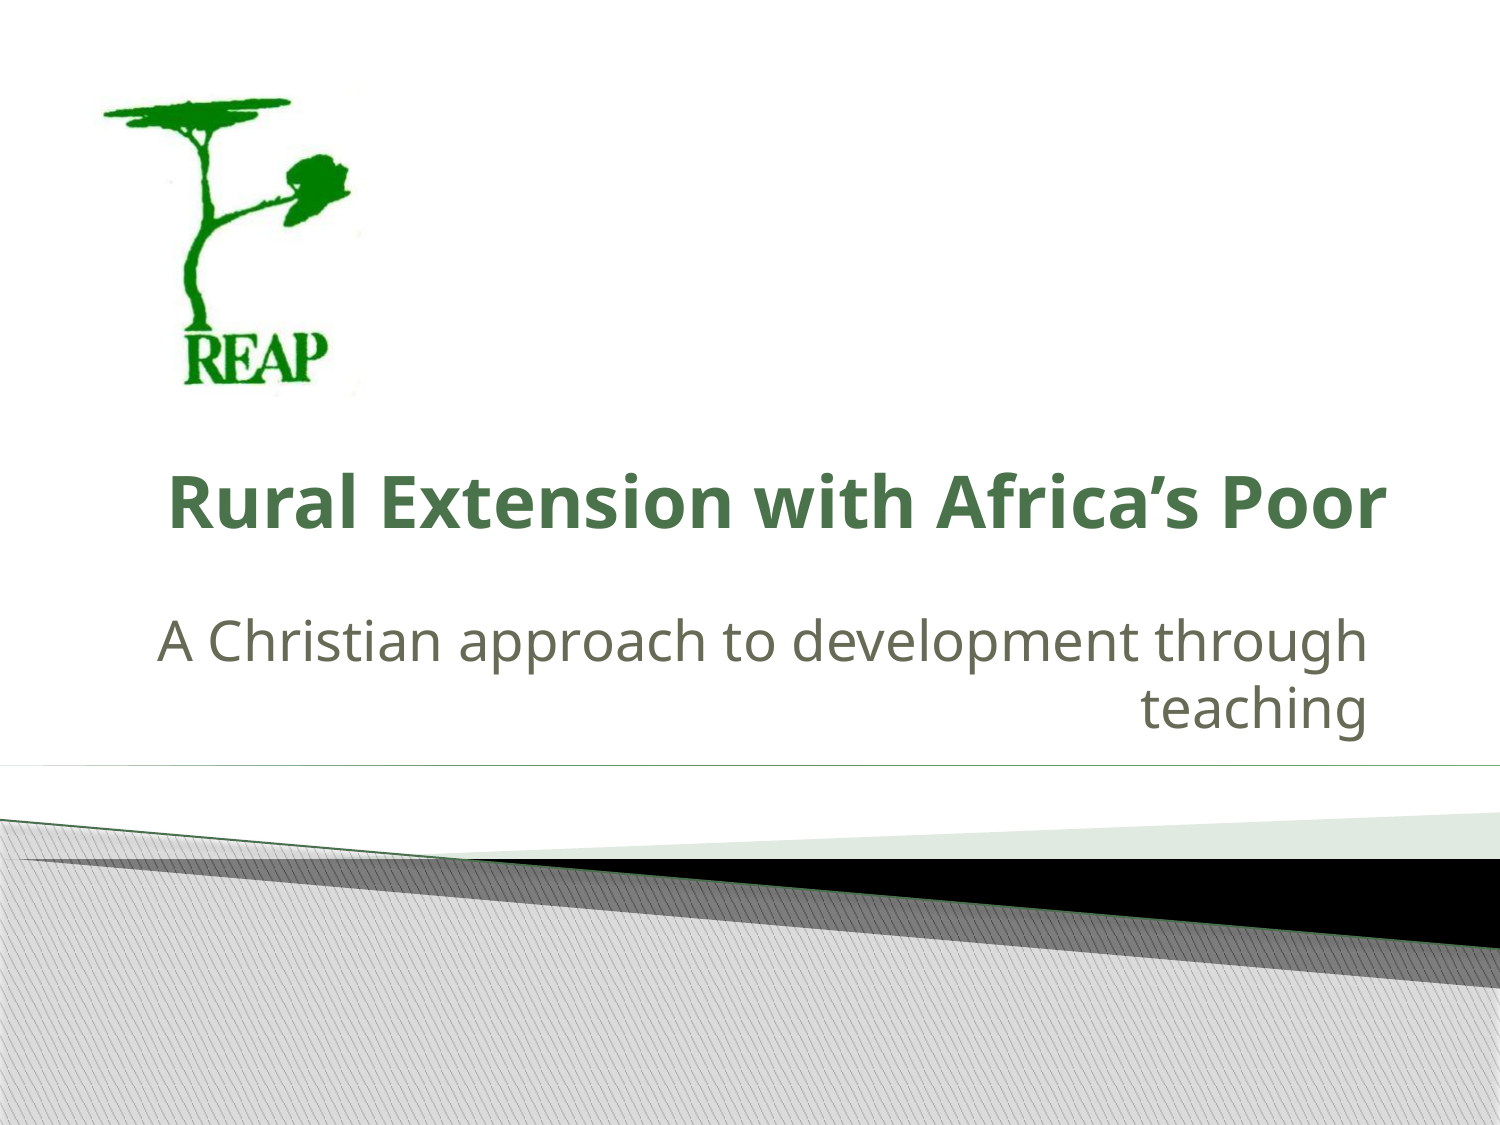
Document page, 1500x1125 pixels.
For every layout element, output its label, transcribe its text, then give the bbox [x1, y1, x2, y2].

picture [93, 81, 373, 397]
picture [5, 859, 1500, 989]
title Rural Extension with Africa’s Poor [128, 363, 1404, 551]
subtitle A Christian approach to development through teaching [112, 597, 1388, 790]
